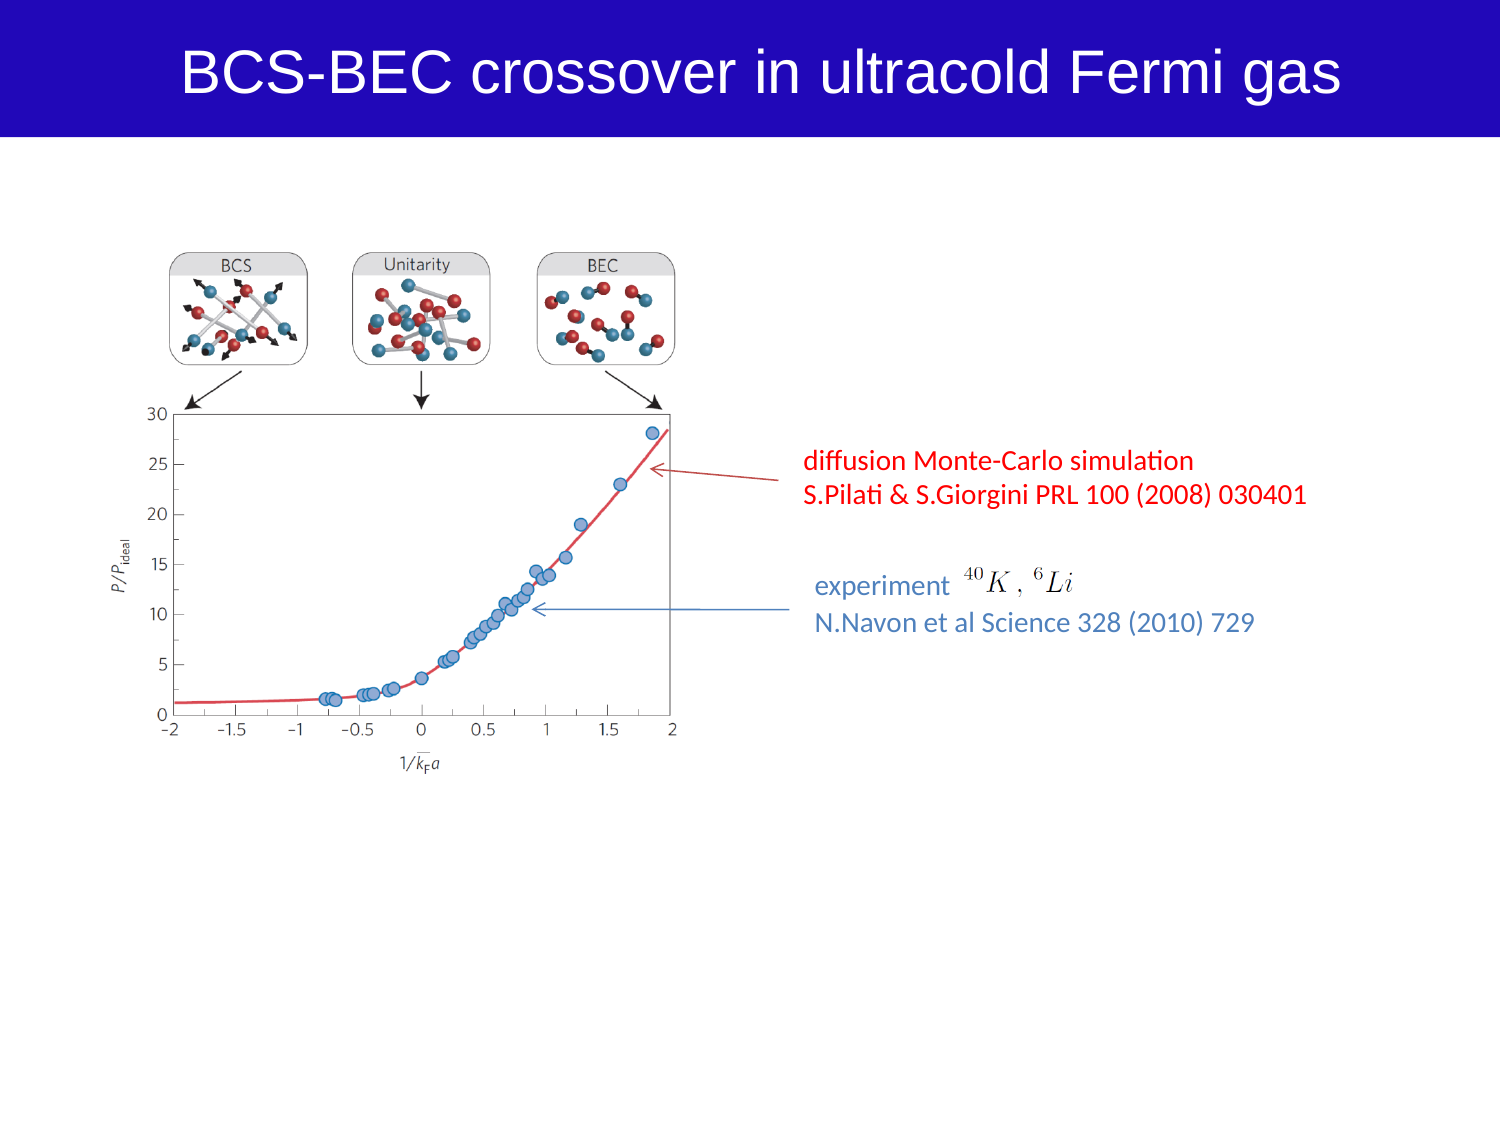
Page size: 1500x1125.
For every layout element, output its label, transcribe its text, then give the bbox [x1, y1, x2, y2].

text_box experiment N.Navon et al Science 328 (2010) 729 [799, 550, 1271, 646]
text_box BCS-BEC crossover in ultracold Fermi gas [46, 0, 1477, 138]
picture [956, 554, 1088, 605]
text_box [649, 468, 779, 481]
picture [105, 245, 684, 780]
text_box diffusion Monte-Carlo simulation S.Pilati & S.Giorgini PRL 100 (2008) 030401 [788, 433, 1323, 519]
text_box [0, 0, 1500, 139]
